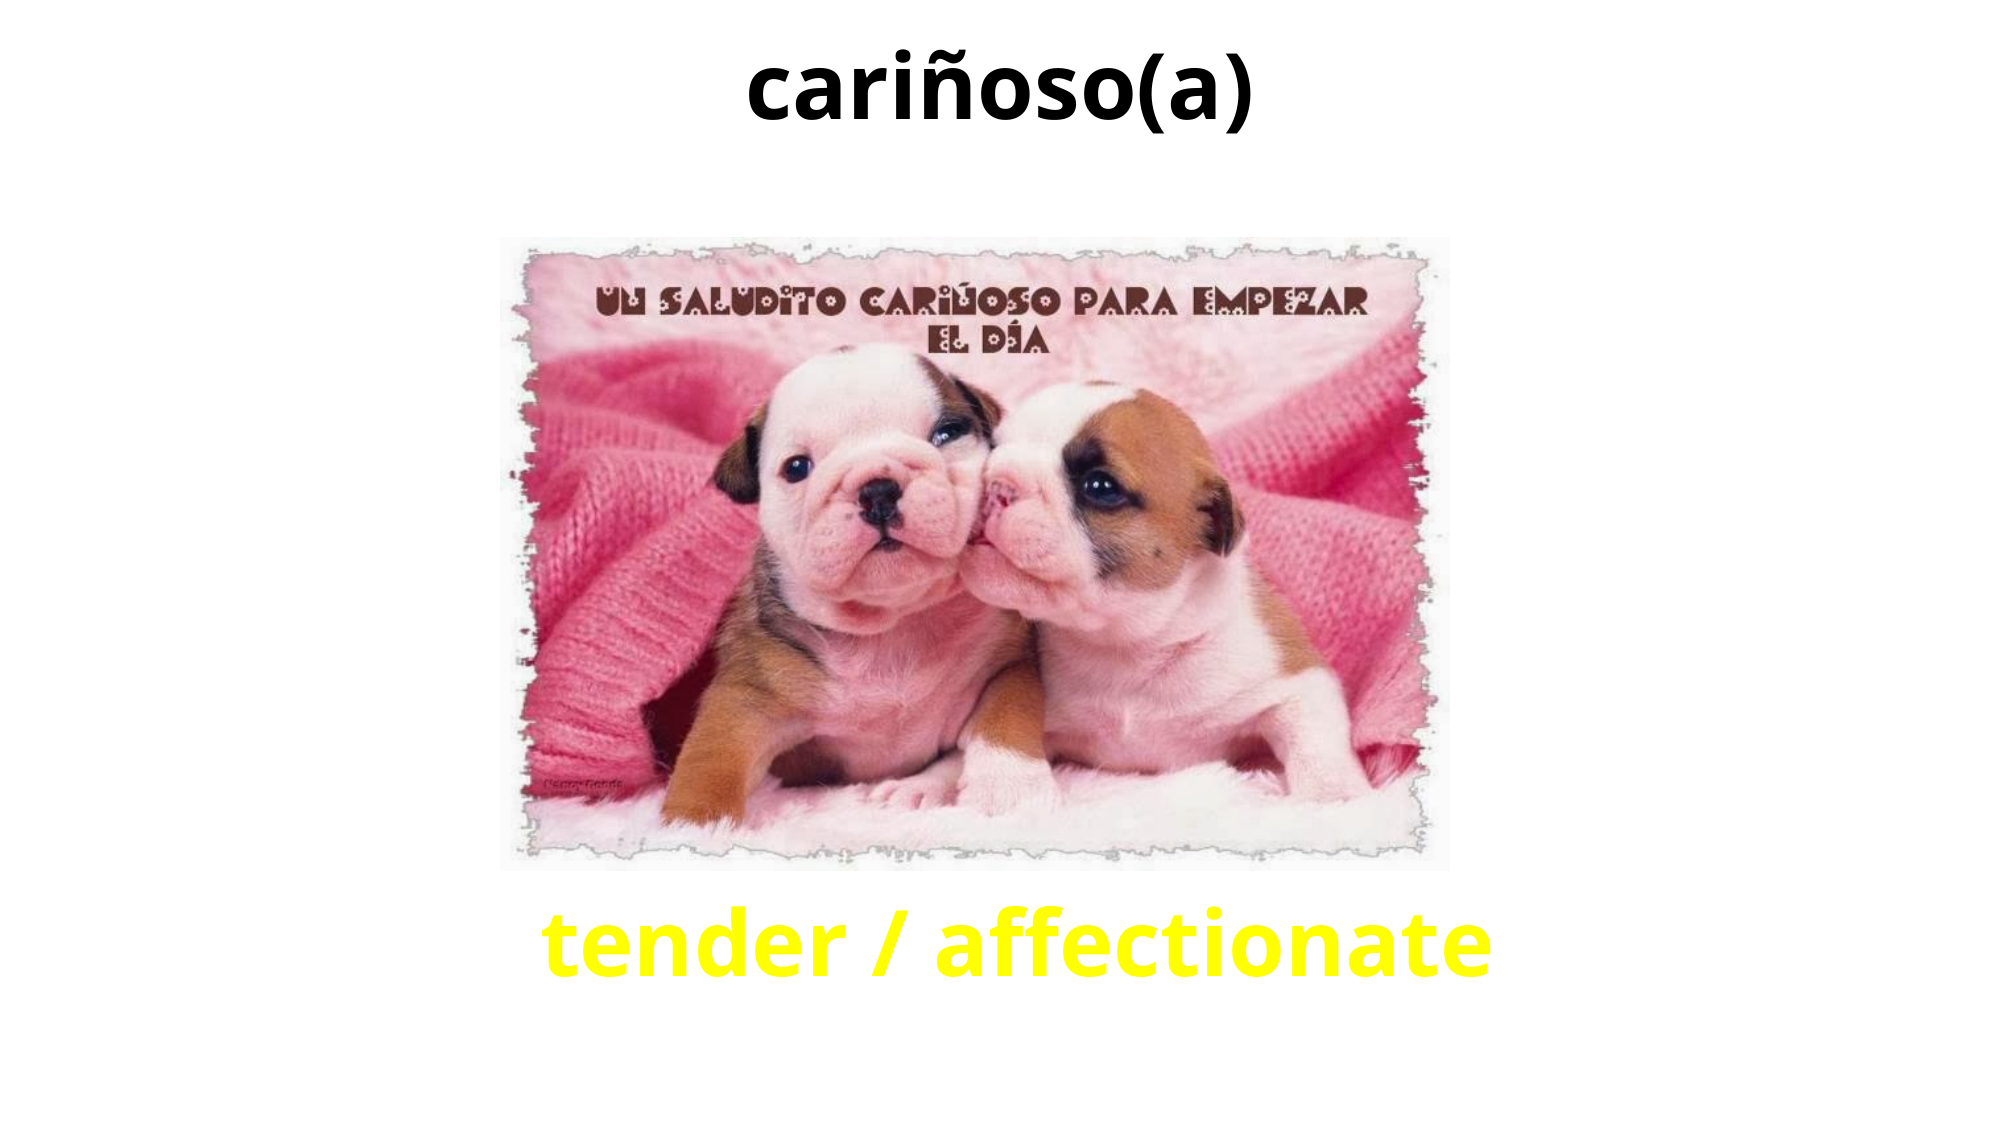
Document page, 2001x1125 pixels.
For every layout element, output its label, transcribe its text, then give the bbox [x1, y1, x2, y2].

title cariñoso(a) [324, 0, 1675, 180]
picture [499, 237, 1451, 871]
text_box tender / affectionate [337, 842, 1675, 1038]
